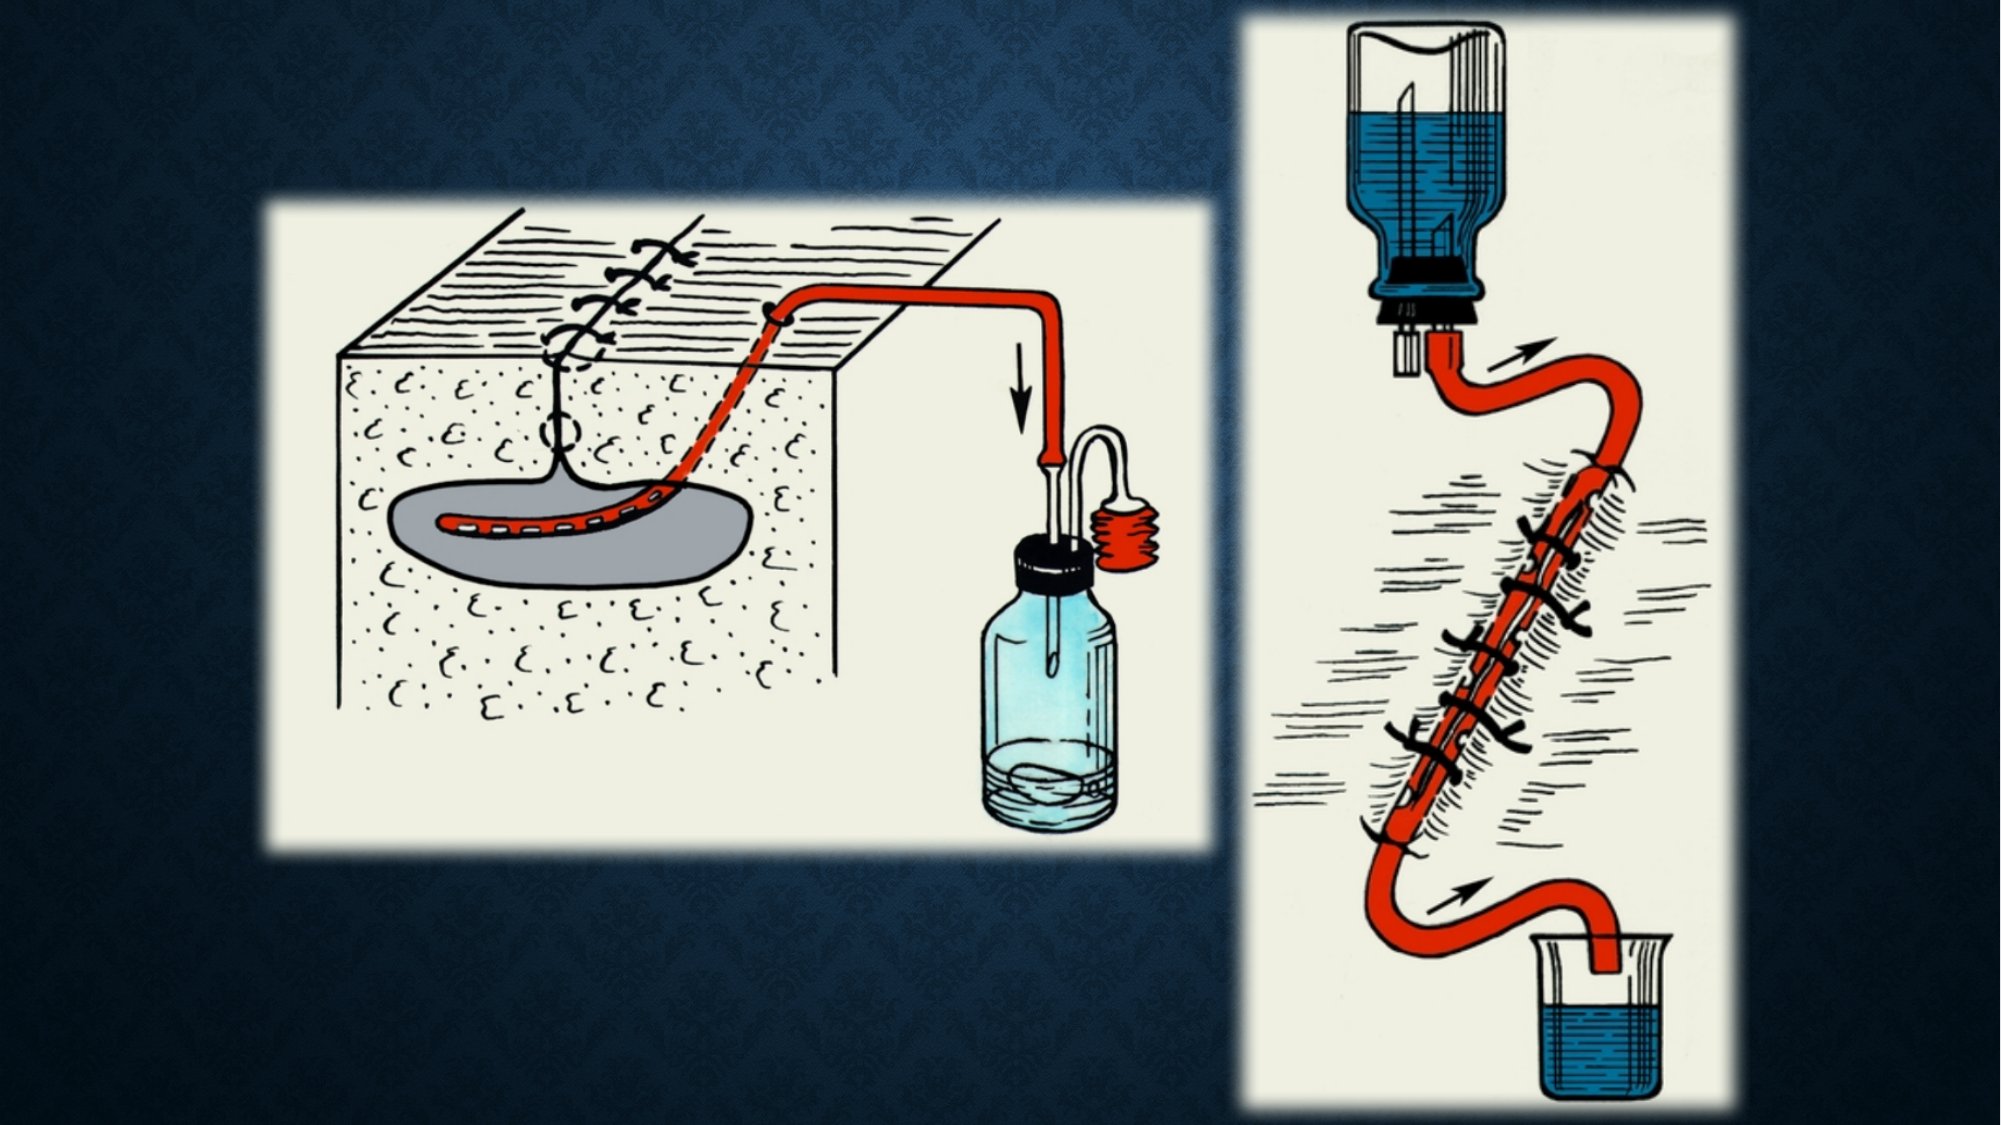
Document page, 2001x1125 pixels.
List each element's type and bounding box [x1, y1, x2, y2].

picture [249, 0, 1751, 1125]
